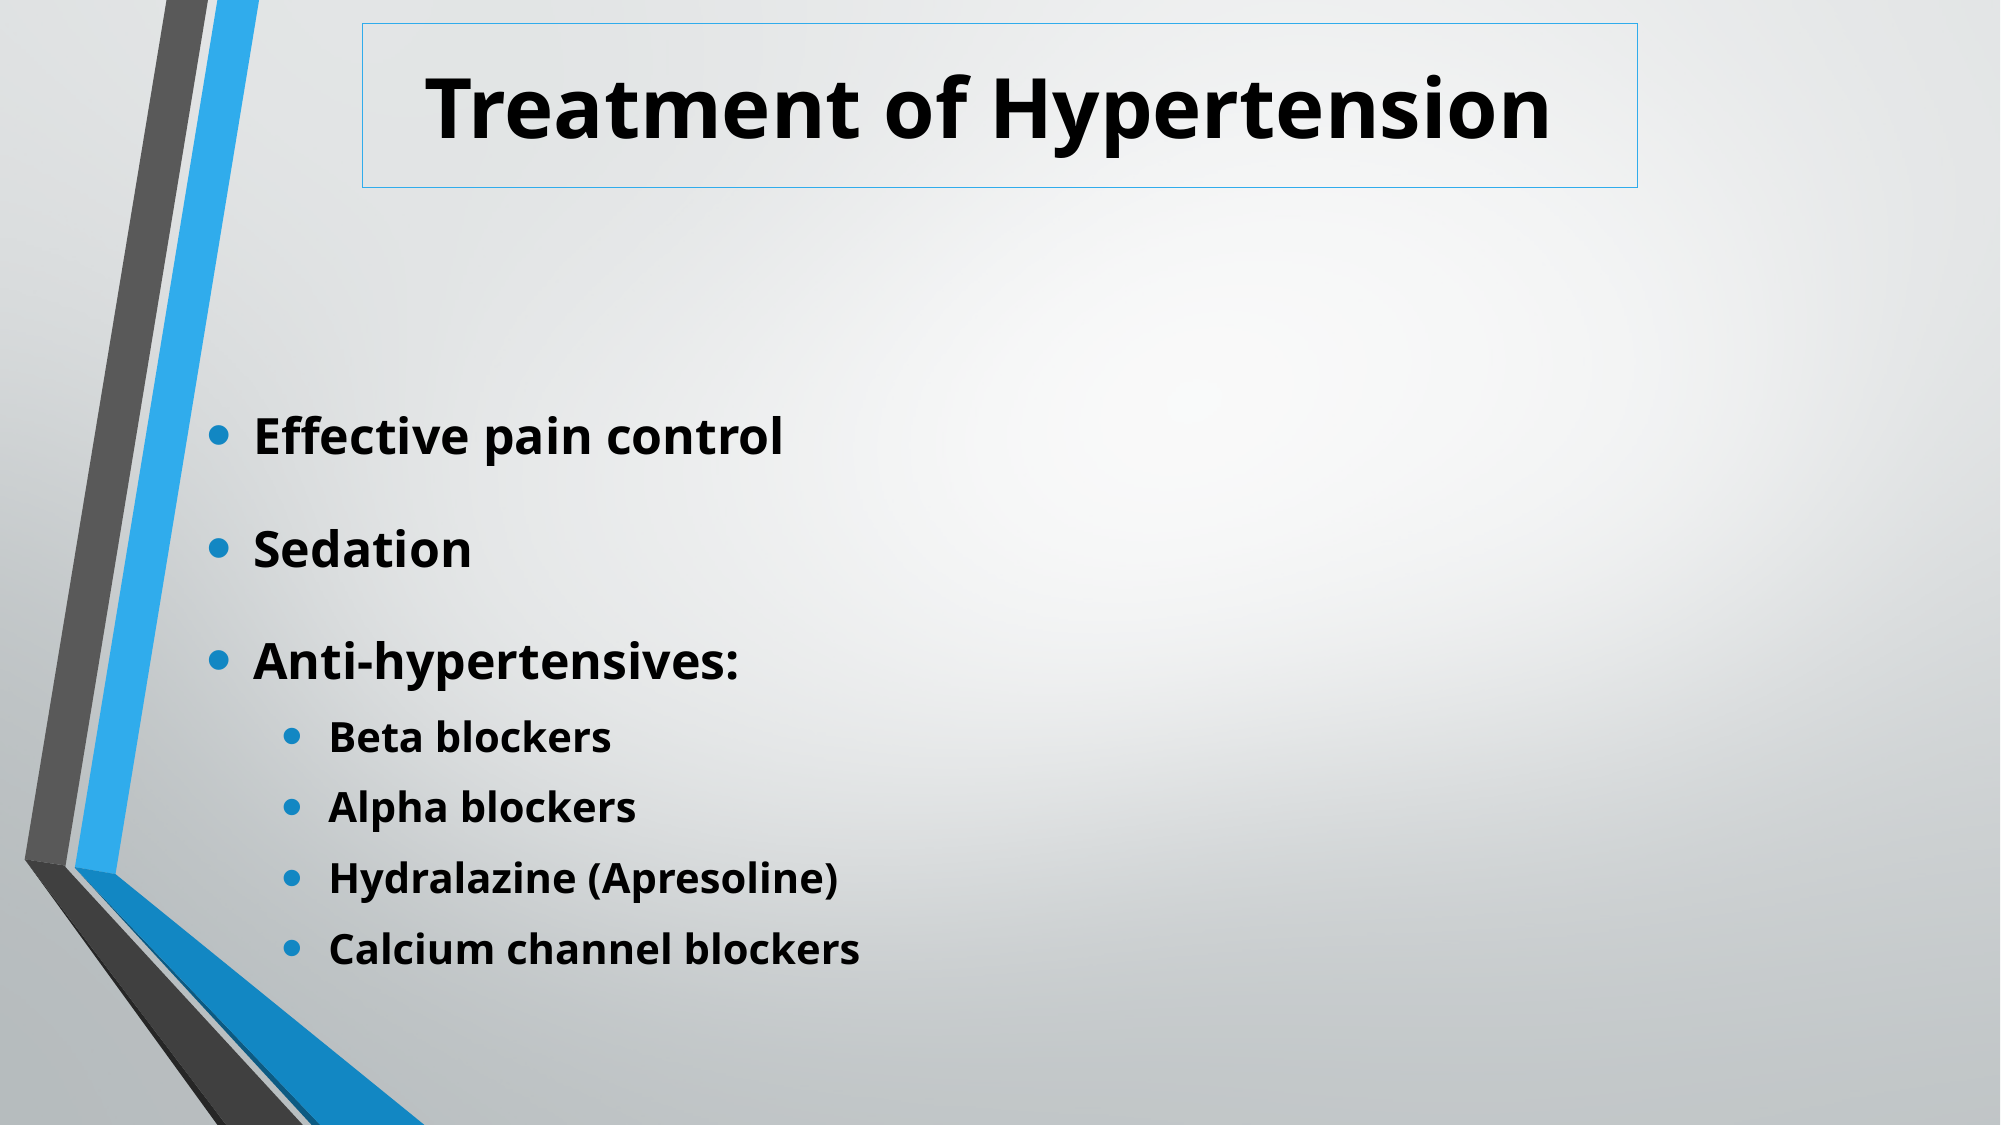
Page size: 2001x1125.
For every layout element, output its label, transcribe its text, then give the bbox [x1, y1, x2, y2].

list Effective pain control Sedation Anti-hypertensives: Beta blockers Alpha blockers Hydralazine (Apresoline) Calcium channel blockers [191, 246, 1786, 1102]
title Treatment of Hypertension [362, 23, 1638, 188]
